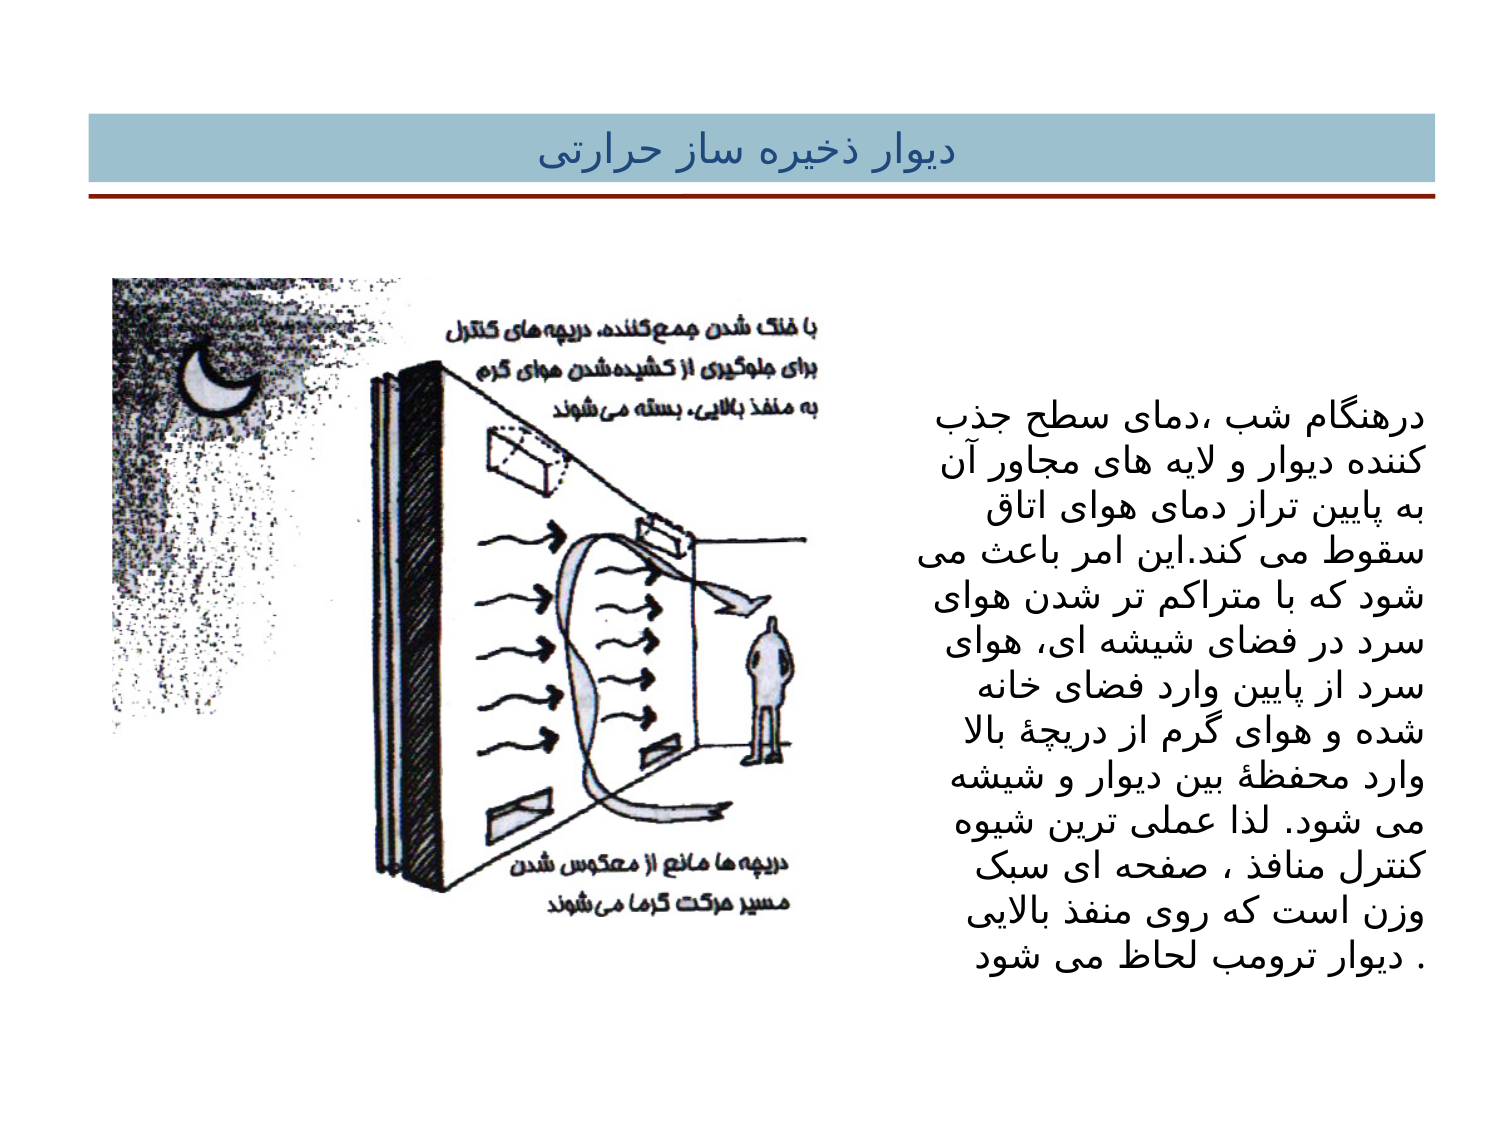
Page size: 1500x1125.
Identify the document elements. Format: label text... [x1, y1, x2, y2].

picture [111, 278, 843, 918]
text_box دیوار ذخیره ساز حرارتی [88, 113, 1436, 183]
text_box درهنگام شب ،دمای سطح جذب کننده دیوار و لایه های مجاور آن به پایین تراز دمای هوای اتاق سقوط می کند.این امر باعث می شود که با متراکم تر شدن هوای سرد در فضای شیشه ای، هوای سرد از پایین وارد فضای خانه شده و هوای گرم از دریچۀ بالا وارد محفظۀ بین دیوار و شیشه می شود. لذا عملی ترین شیوه کنترل منافذ ، صفحه ای سبک وزن است که روی منفذ بالایی دیوار ترومب لحاظ می شود . [891, 383, 1441, 1119]
